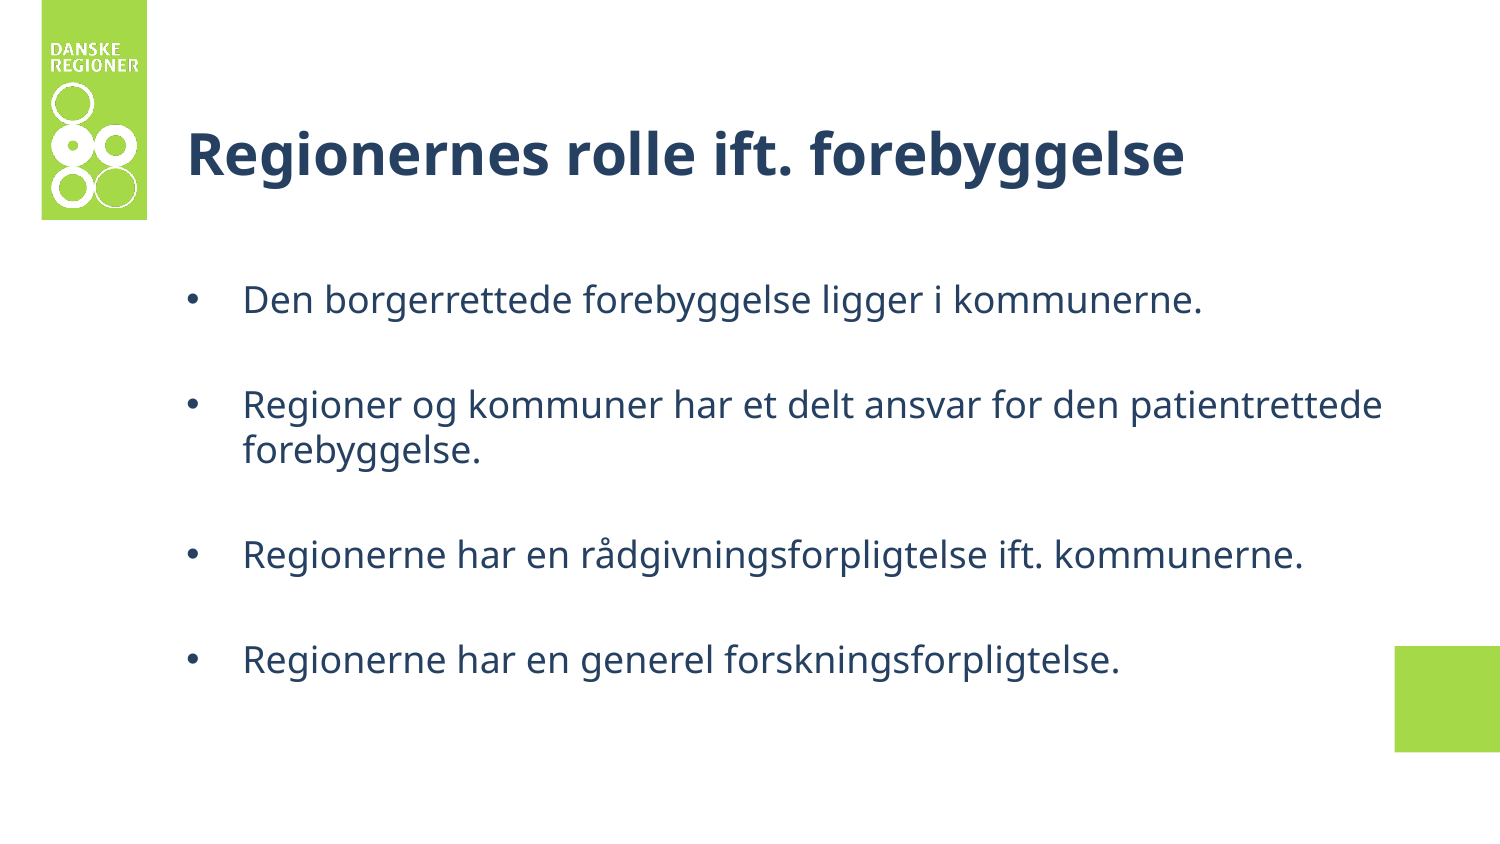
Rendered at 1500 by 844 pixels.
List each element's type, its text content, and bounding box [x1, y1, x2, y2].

title Regionernes rolle ift. forebyggelse [171, 82, 1425, 223]
list Den borgerrettede forebyggelse ligger i kommunerne. Regioner og kommuner har et delt ansvar for den patientrettede forebyggelse. Regionerne har en rådgivningsforpligtelse ift. kommunerne. Regionerne har en generel forskningsforpligtelse. [171, 268, 1500, 826]
picture [51, 42, 138, 208]
